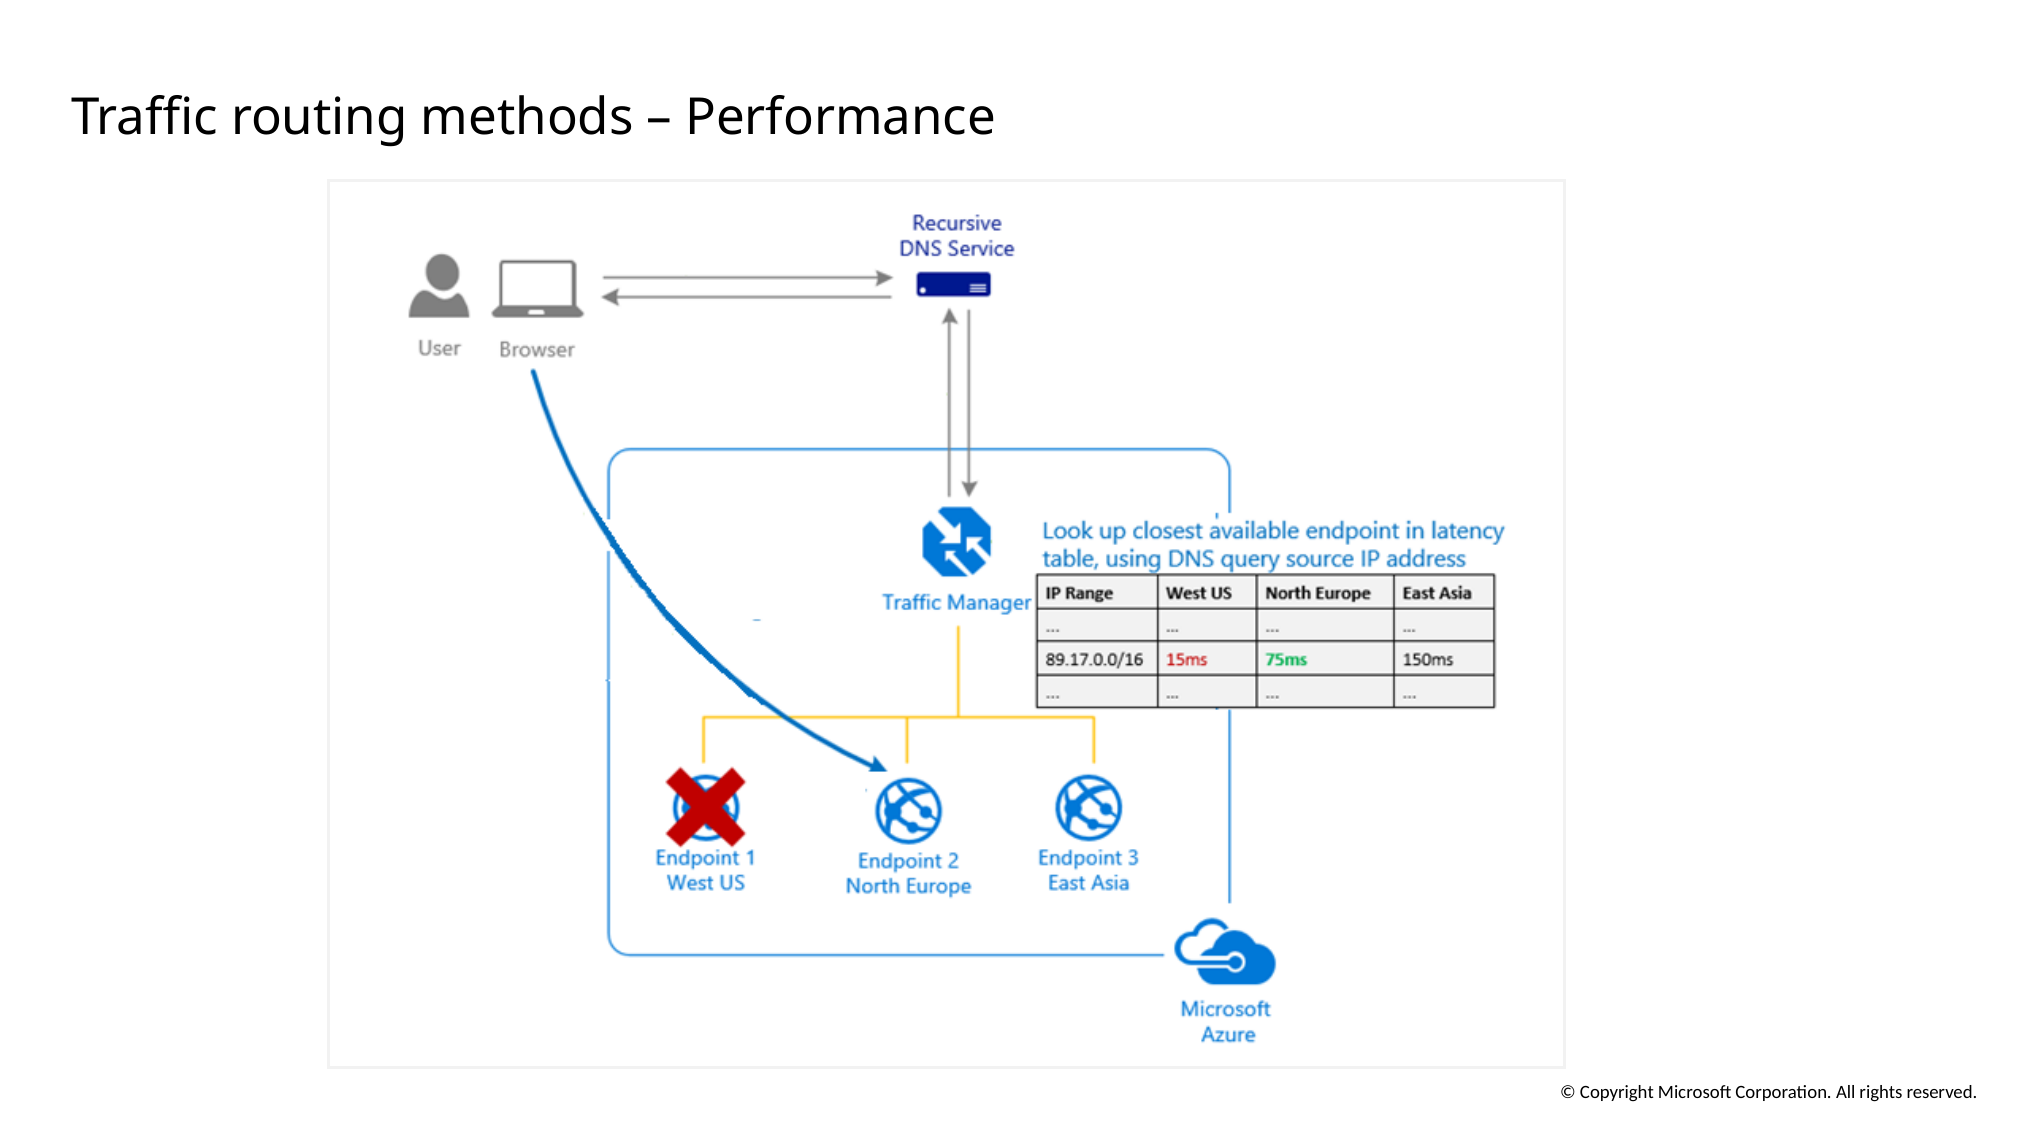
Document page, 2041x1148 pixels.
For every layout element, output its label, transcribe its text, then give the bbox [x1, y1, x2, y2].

text_box [328, 180, 1565, 1068]
title Traffic routing methods – Performance [71, 78, 1969, 144]
picture [390, 180, 1514, 1048]
